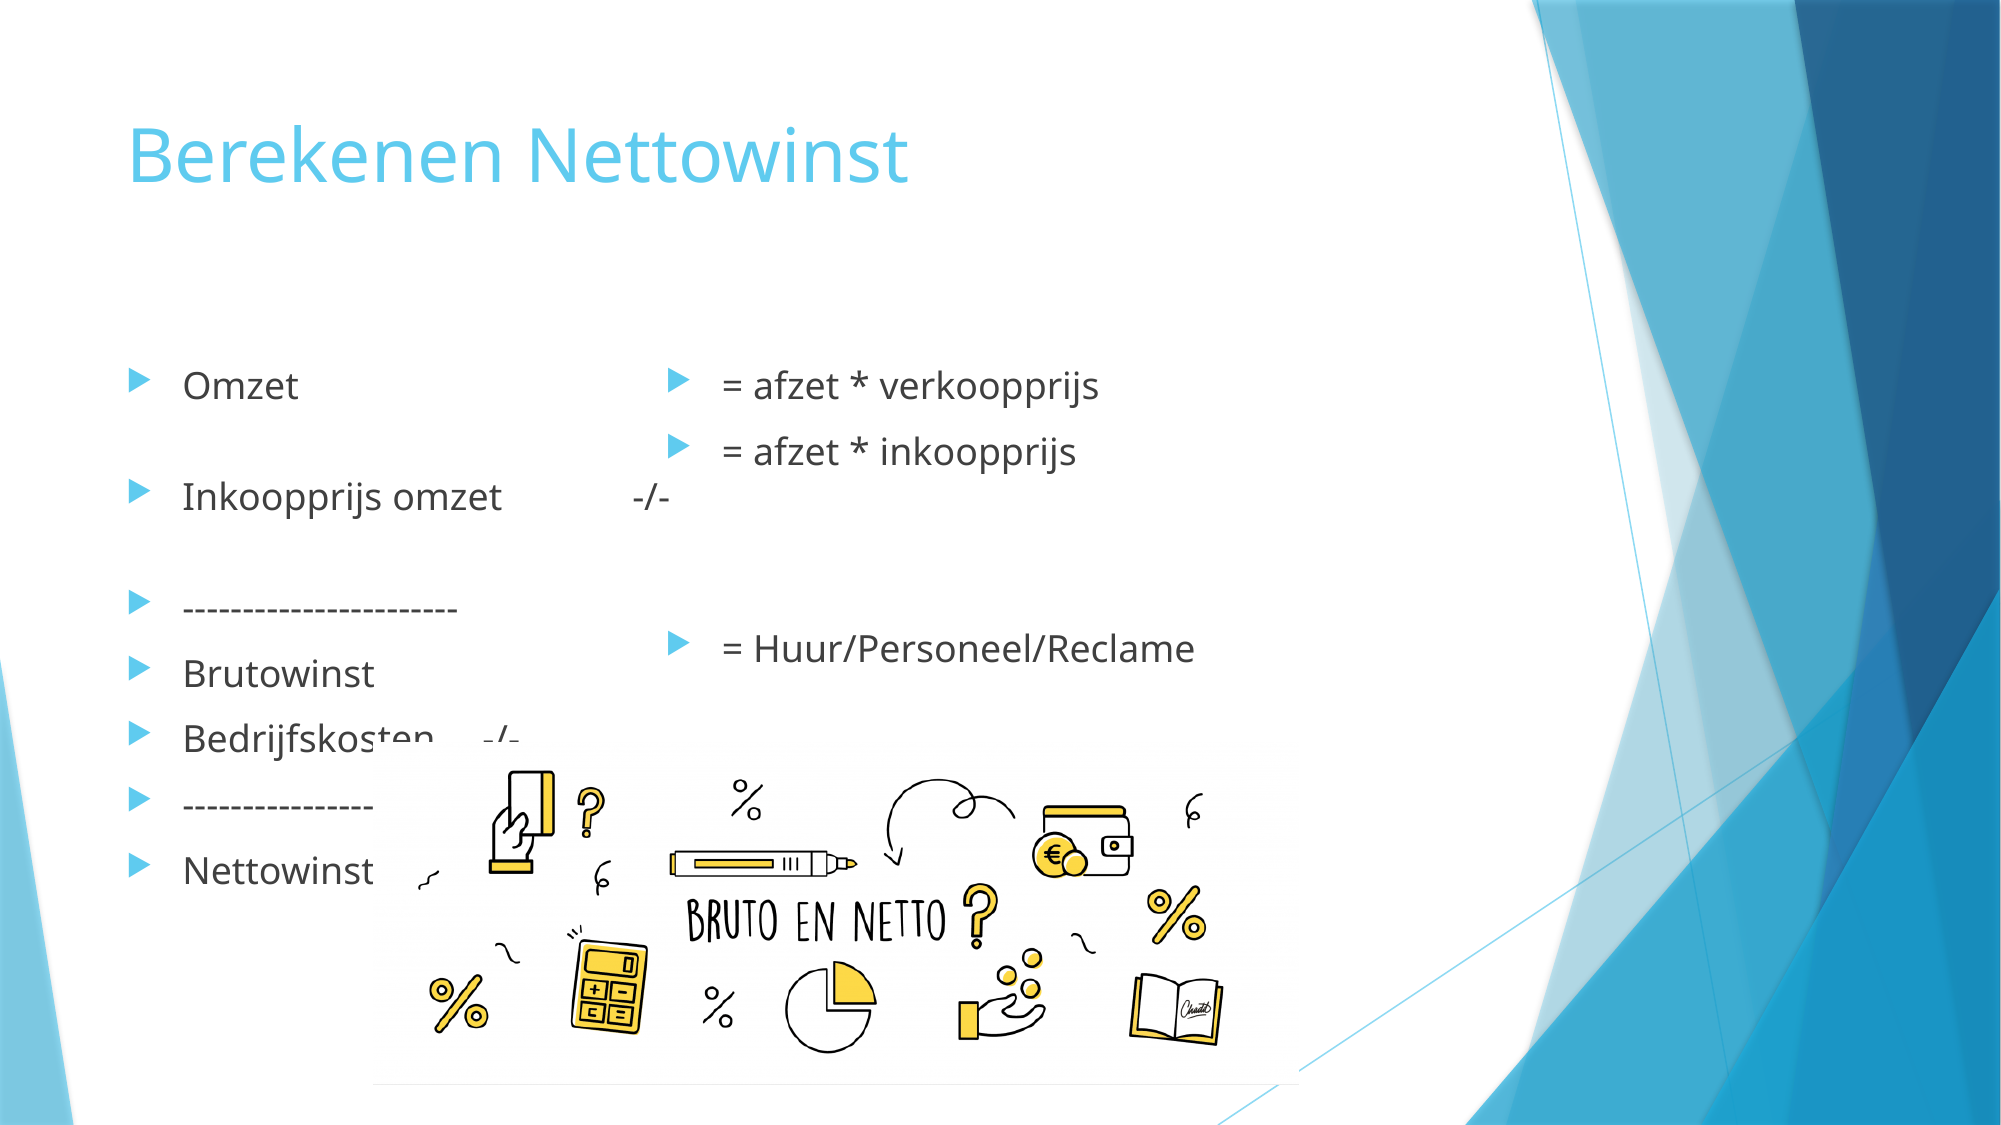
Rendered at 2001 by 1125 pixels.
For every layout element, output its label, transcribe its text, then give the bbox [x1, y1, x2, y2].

title Berekenen Nettowinst [111, 99, 1522, 317]
picture [372, 741, 1300, 1086]
list Omzet Inkoopprijs omzet -/- ----------------------- Brutowinst Bedrijfskosten -/- ----------------------- Nettowinst [111, 354, 650, 992]
list = afzet * verkoopprijs = afzet * inkoopprijs = Huur/Personeel/Reclame [650, 354, 1337, 992]
